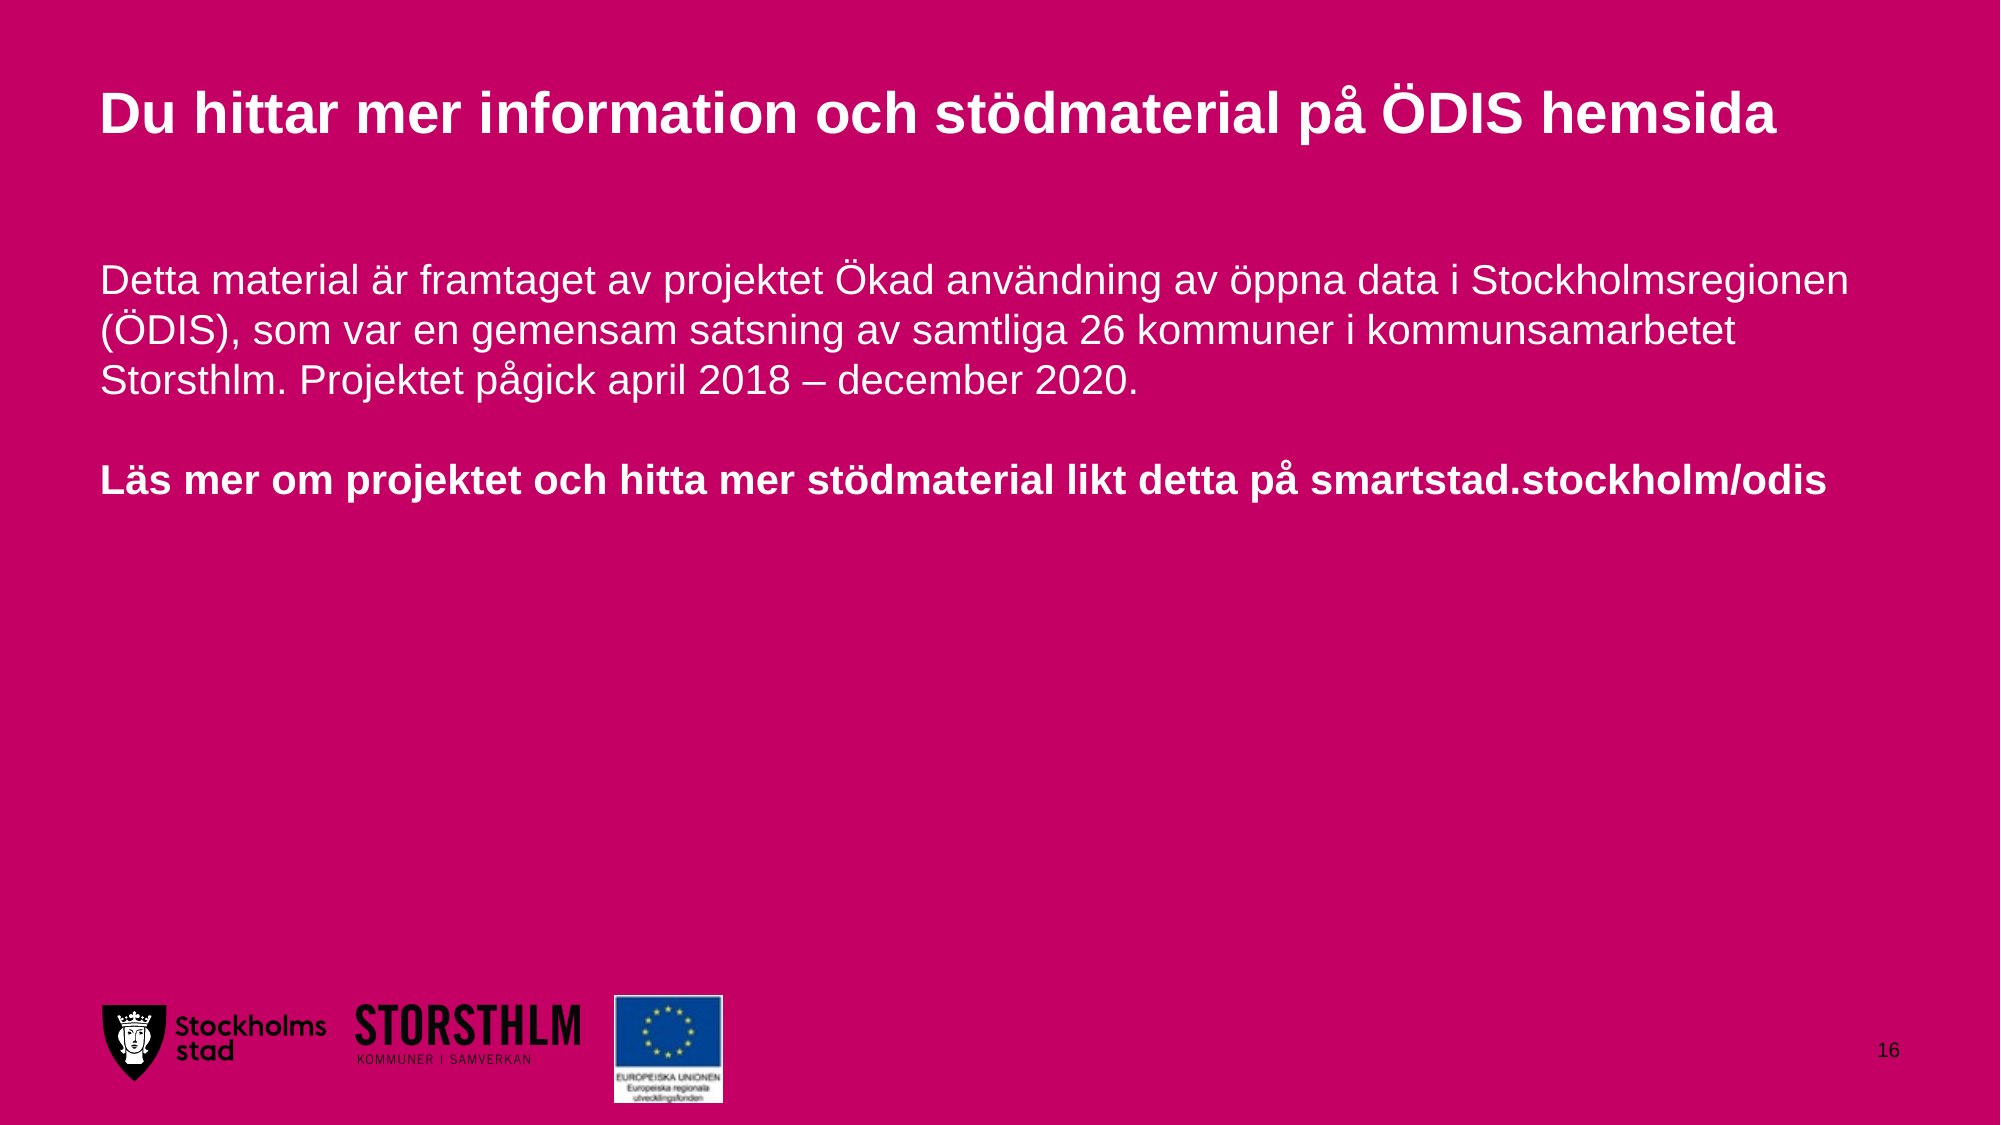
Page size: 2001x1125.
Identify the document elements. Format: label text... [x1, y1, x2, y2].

picture [355, 1004, 580, 1064]
text_box Detta material är framtaget av projektet Ökad användning av öppna data i Stockholmsregionen (ÖDIS), som var en gemensam satsning av samtliga 26 kommuner i kommunsamarbetet Storsthlm. Projektet pågick april 2018 – december 2020. Läs mer om projektet och hitta mer stödmaterial likt detta på smartstad.stockholm/odis [99, 252, 1900, 977]
picture [614, 995, 723, 1103]
title Du hittar mer information och stödmaterial på ÖDIS hemsida [99, 75, 1900, 212]
